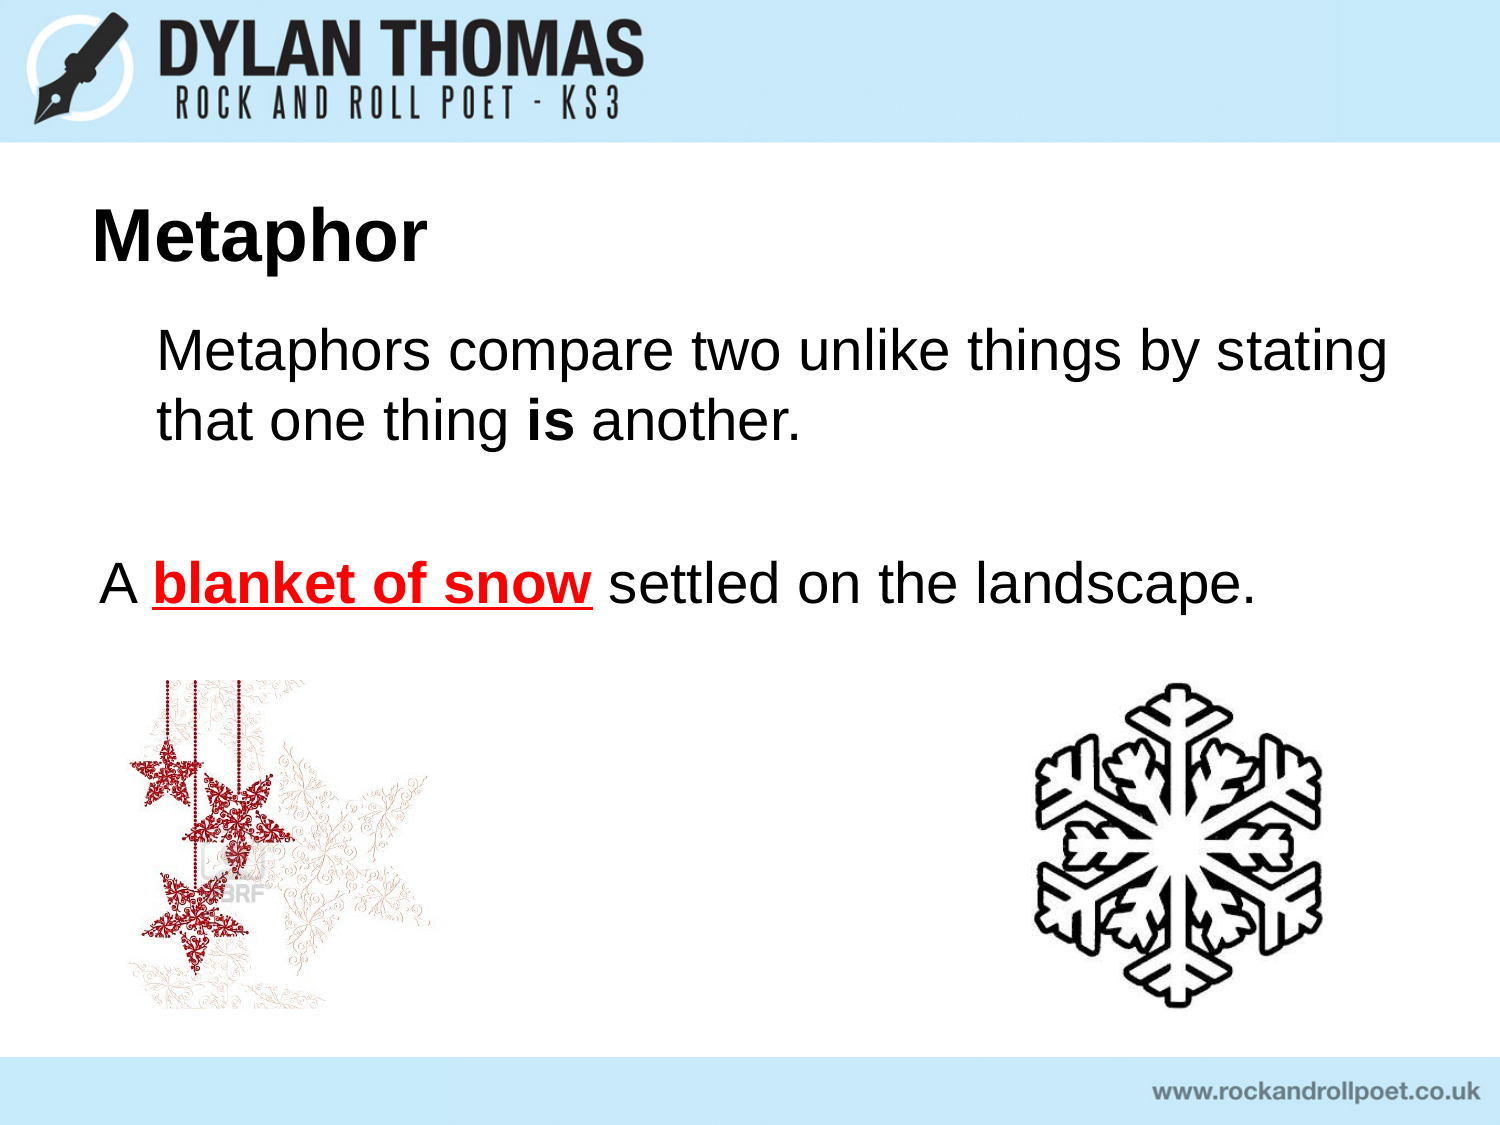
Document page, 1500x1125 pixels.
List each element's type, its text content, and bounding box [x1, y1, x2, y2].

list Metaphors compare two unlike things by stating that one thing is another. A blanket of snow settled on the landscape. [85, 304, 1436, 1047]
picture [0, 0, 1500, 1125]
title Metaphor [76, 137, 1302, 325]
